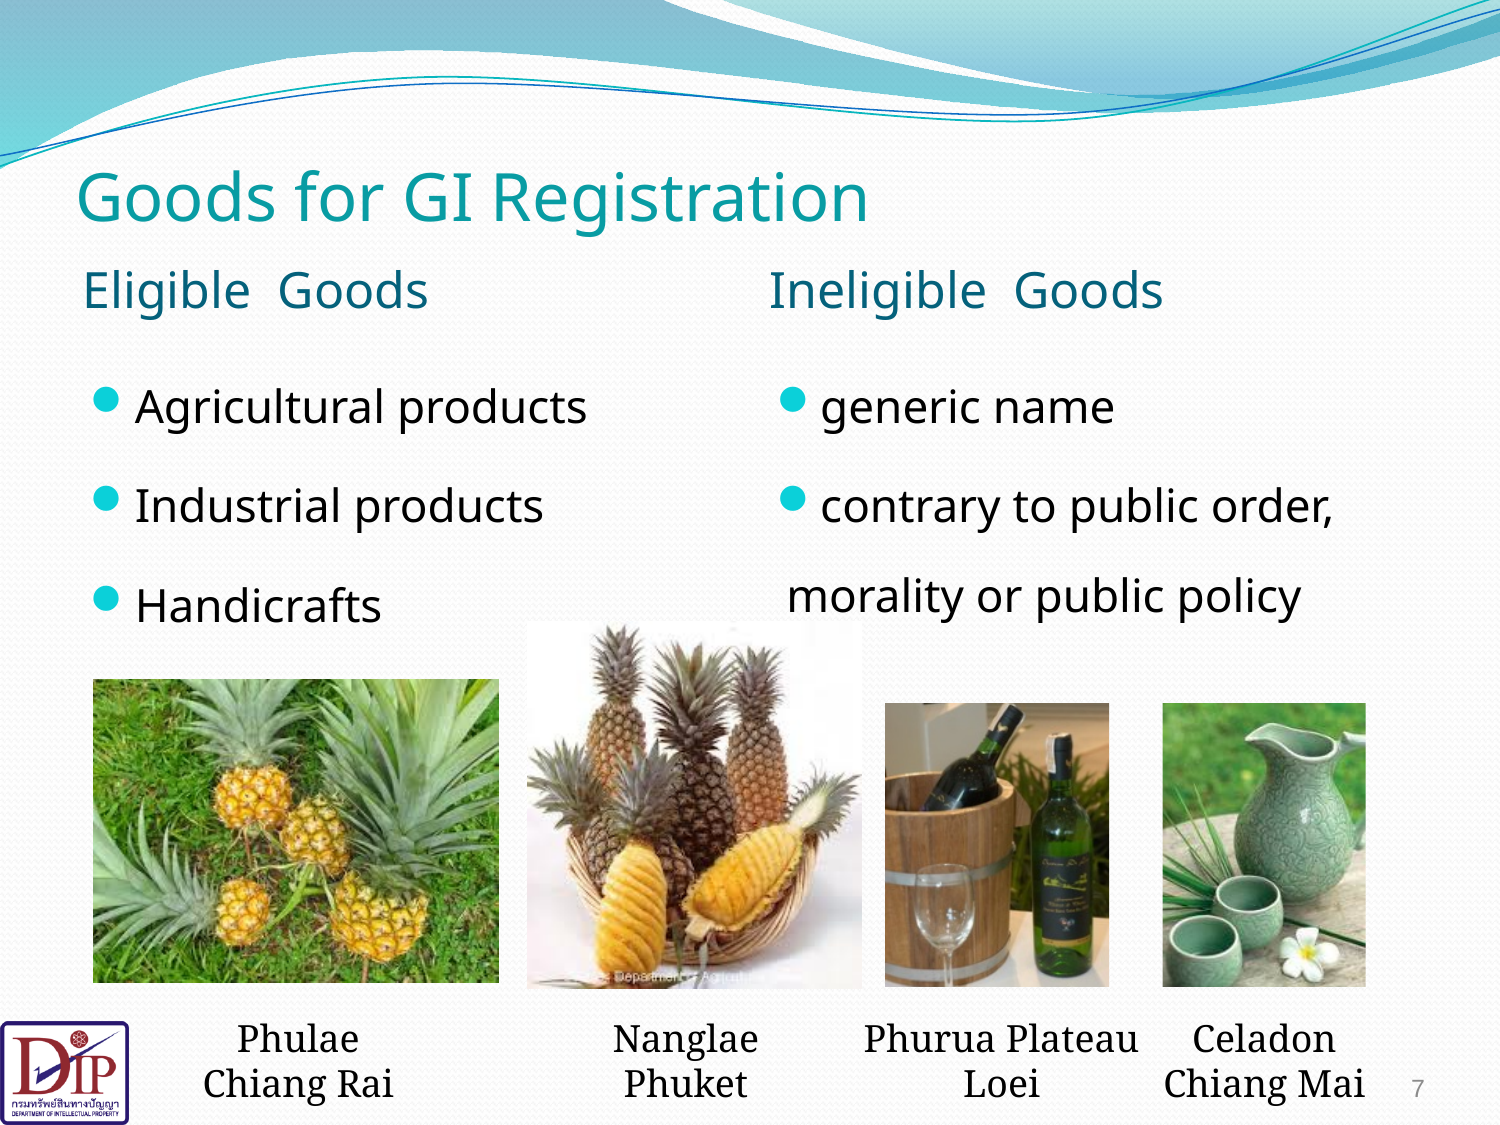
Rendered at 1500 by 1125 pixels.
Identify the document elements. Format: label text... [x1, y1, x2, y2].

text_box Phurua Plateau Loei [848, 1007, 1148, 1113]
list Eligible Goods [75, 235, 738, 342]
picture [1162, 702, 1366, 987]
text_box Phulae Chiang Rai [187, 1007, 409, 1113]
list generic name contrary to public order, morality or public policy [761, 342, 1425, 645]
title Goods for GI Registration [75, 115, 1425, 235]
list Agricultural products Industrial products Handicrafts [75, 342, 738, 645]
table_cell 2004 [862, 623, 868, 645]
picture [0, 1021, 129, 1125]
slide_number 7 [1381, 1042, 1425, 1103]
picture [93, 679, 499, 984]
table_cell - [520, 622, 527, 645]
picture [527, 620, 862, 989]
picture [884, 702, 1110, 987]
list Ineligible Goods [761, 235, 1425, 342]
text_box Nanglae Phuket [597, 1007, 774, 1112]
text_box Celadon Chiang Mai [1148, 1007, 1381, 1113]
